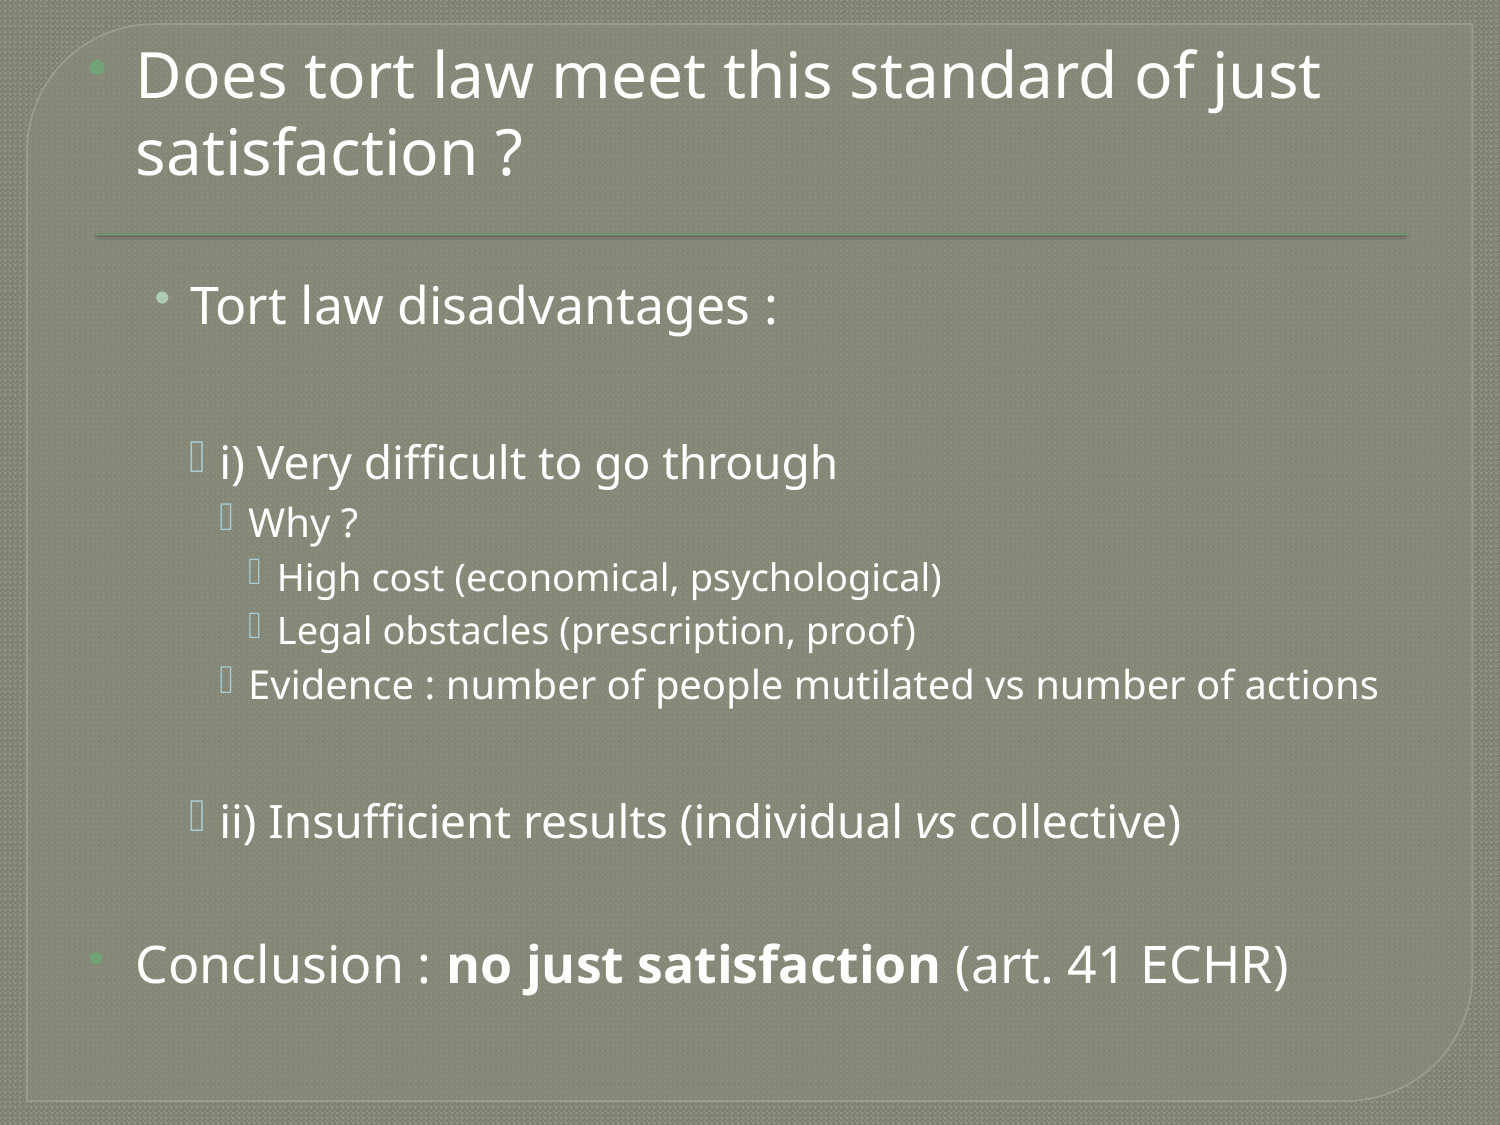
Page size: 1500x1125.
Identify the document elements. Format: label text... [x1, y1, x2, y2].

list Does tort law meet this standard of just satisfaction ? Tort law disadvantages : i) Very difficult to go through Why ? High cost (economical, psychological) Legal obstacles (prescription, proof) Evidence : number of people mutilated vs number of actions ii) Insufficient results (individual vs collective) Conclusion : no just satisfaction (art. 41 ECHR) [75, 26, 1425, 1013]
